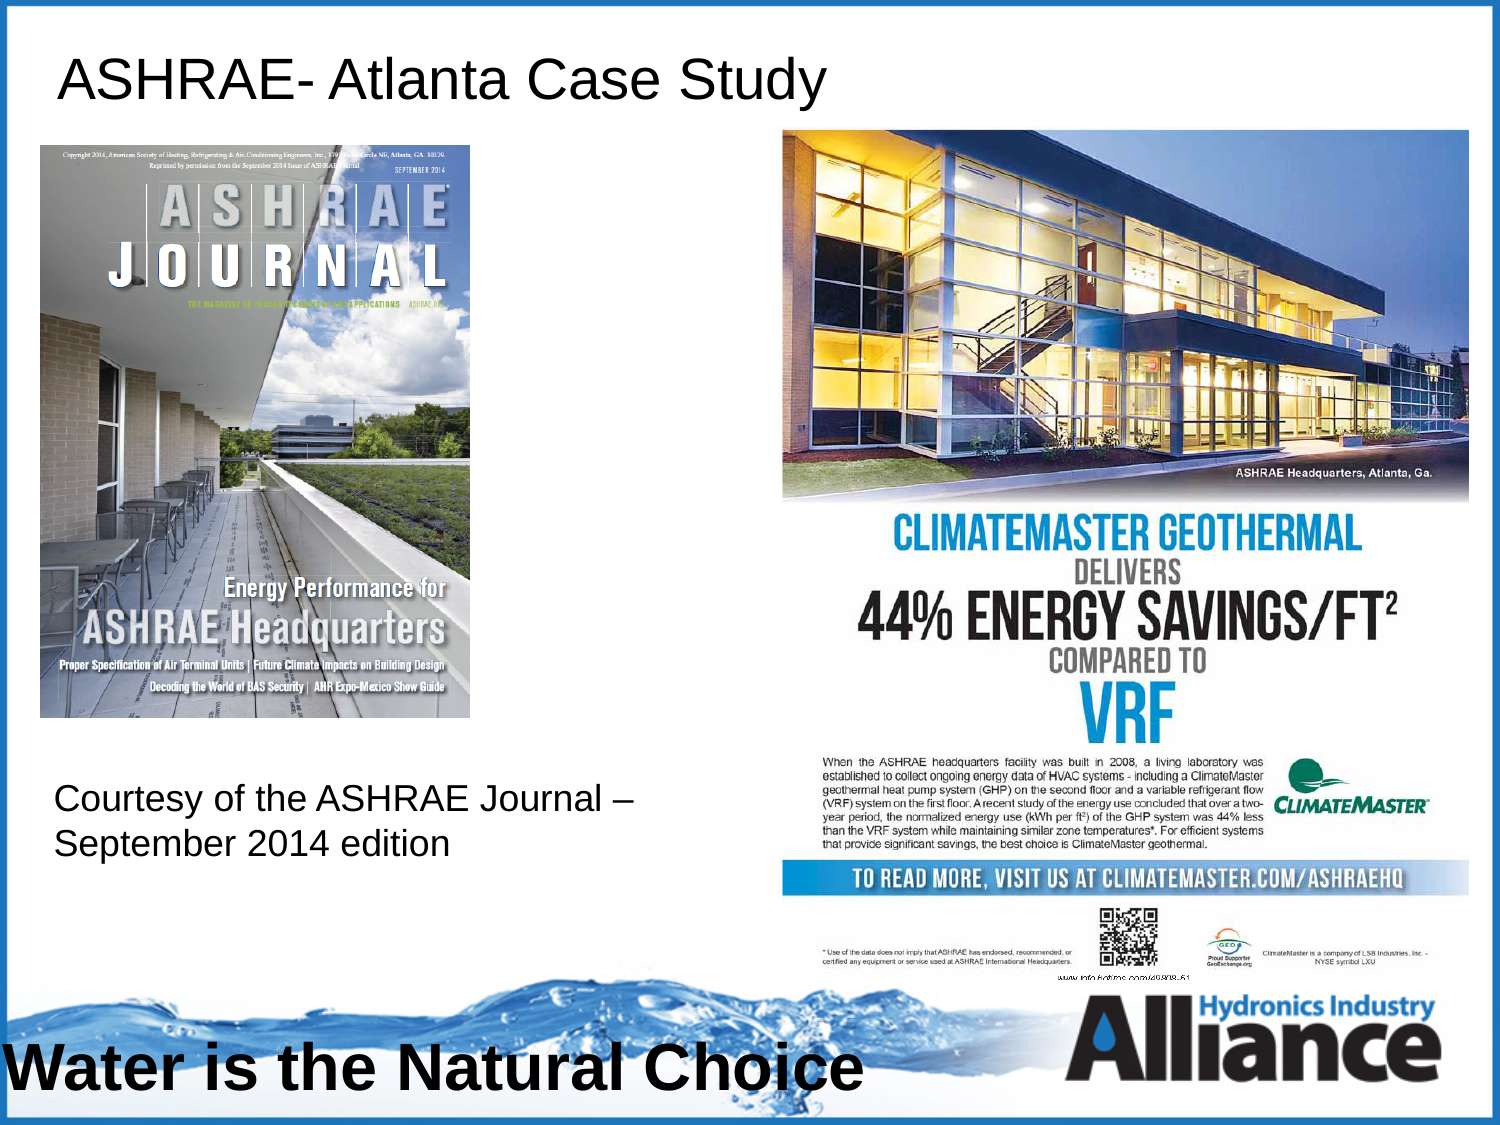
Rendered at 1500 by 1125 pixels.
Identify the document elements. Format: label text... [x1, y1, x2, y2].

slide_number 21 [56, 1050, 175, 1125]
picture [0, 0, 1500, 1125]
title ASHRAE- Atlanta Case Study [56, 0, 1128, 163]
text_box Courtesy of the ASHRAE Journal – September 2014 edition [38, 766, 692, 871]
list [40, 144, 503, 738]
